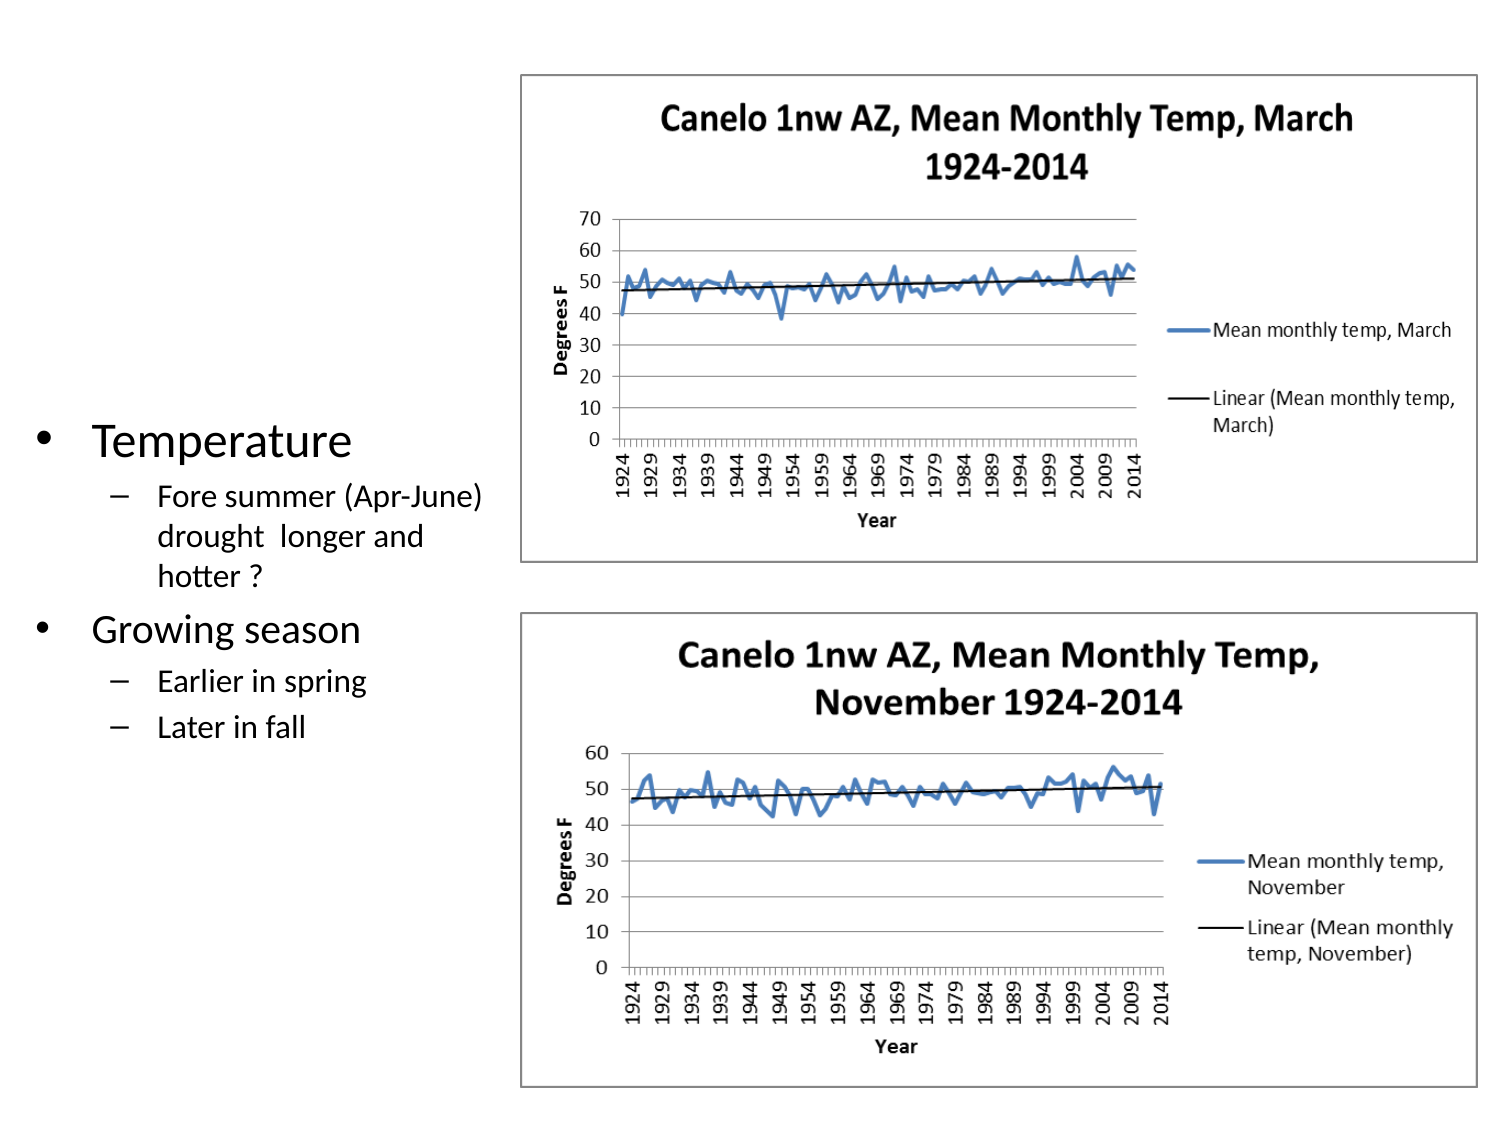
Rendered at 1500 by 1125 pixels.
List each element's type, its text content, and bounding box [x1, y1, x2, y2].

list Temperature Fore summer (Apr-June) drought longer and hotter ? Growing season Earlier in spring Later in fall [20, 399, 521, 788]
picture [519, 74, 1478, 563]
picture [519, 612, 1478, 1088]
